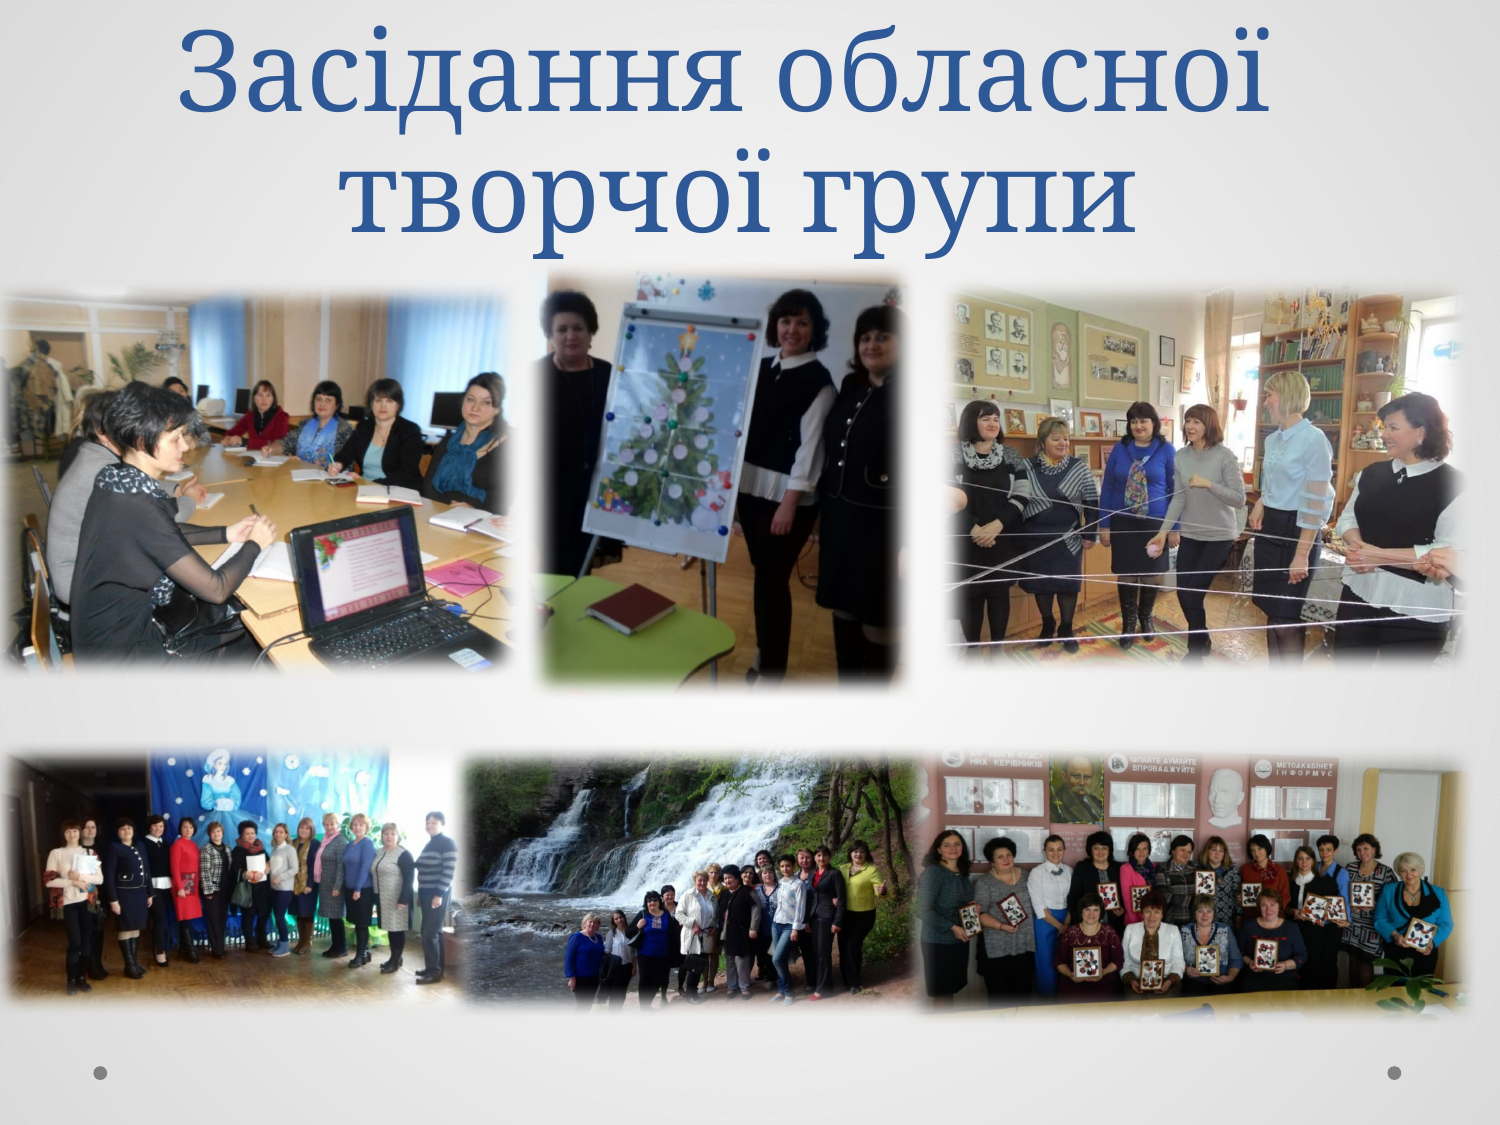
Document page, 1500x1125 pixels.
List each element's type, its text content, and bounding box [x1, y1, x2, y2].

picture [525, 260, 917, 701]
picture [0, 280, 521, 680]
picture [938, 275, 1471, 675]
picture [0, 739, 1476, 1026]
title Засідання обласної творчої групи [0, 0, 1476, 263]
